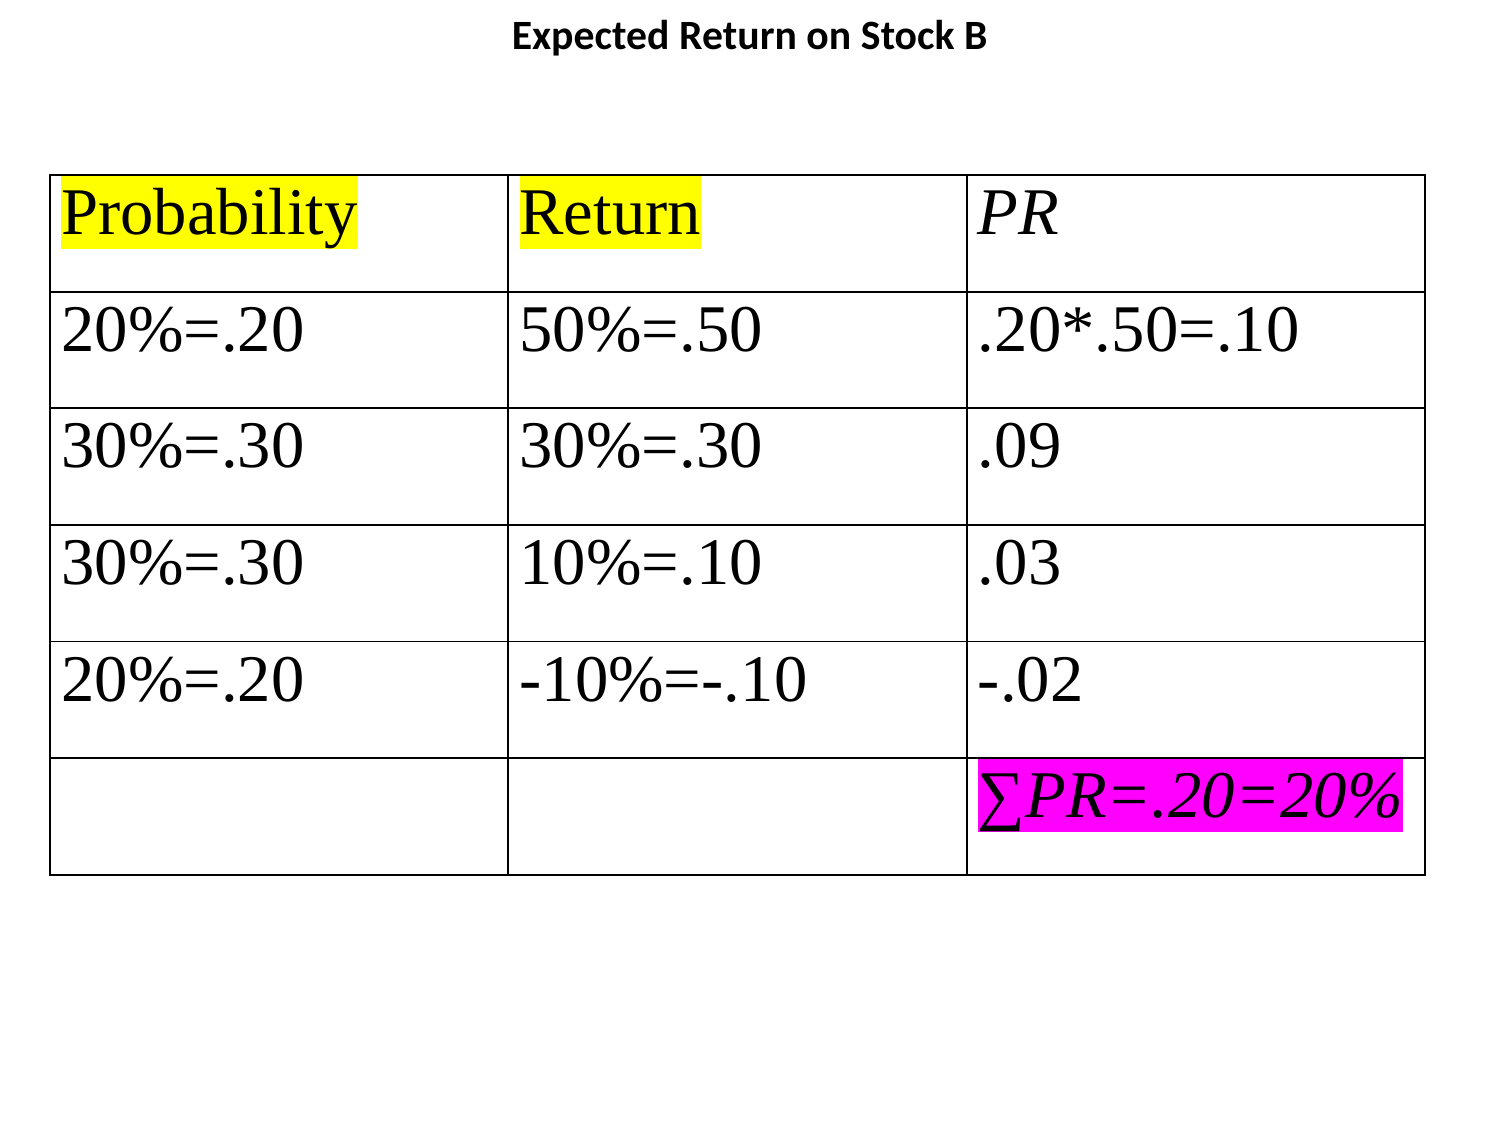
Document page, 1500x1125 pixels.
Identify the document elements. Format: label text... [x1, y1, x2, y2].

table_header Return [509, 176, 966, 291]
table_header PR [968, 176, 1424, 291]
table_cell 20%=.20 [51, 642, 507, 757]
table_cell .20*.50=.10 [968, 293, 1424, 407]
text_box Expected Return on Stock B [0, 0, 1500, 66]
table_cell 30%=.30 [509, 409, 966, 524]
table_cell -.02 [968, 642, 1424, 757]
table_cell .03 [968, 526, 1424, 641]
table_cell [509, 759, 966, 874]
table_cell 30%=.30 [51, 526, 507, 641]
table_cell 10%=.10 [509, 526, 966, 641]
table_header Probability [51, 176, 507, 291]
table_cell .09 [968, 409, 1424, 524]
table_cell 50%=.50 [509, 293, 966, 407]
table_cell ∑PR=.20=20% [968, 759, 1424, 874]
table_cell 20%=.20 [51, 293, 507, 407]
table_cell 30%=.30 [51, 409, 507, 524]
table_cell -10%=-.10 [509, 642, 966, 757]
table_cell [51, 759, 507, 874]
